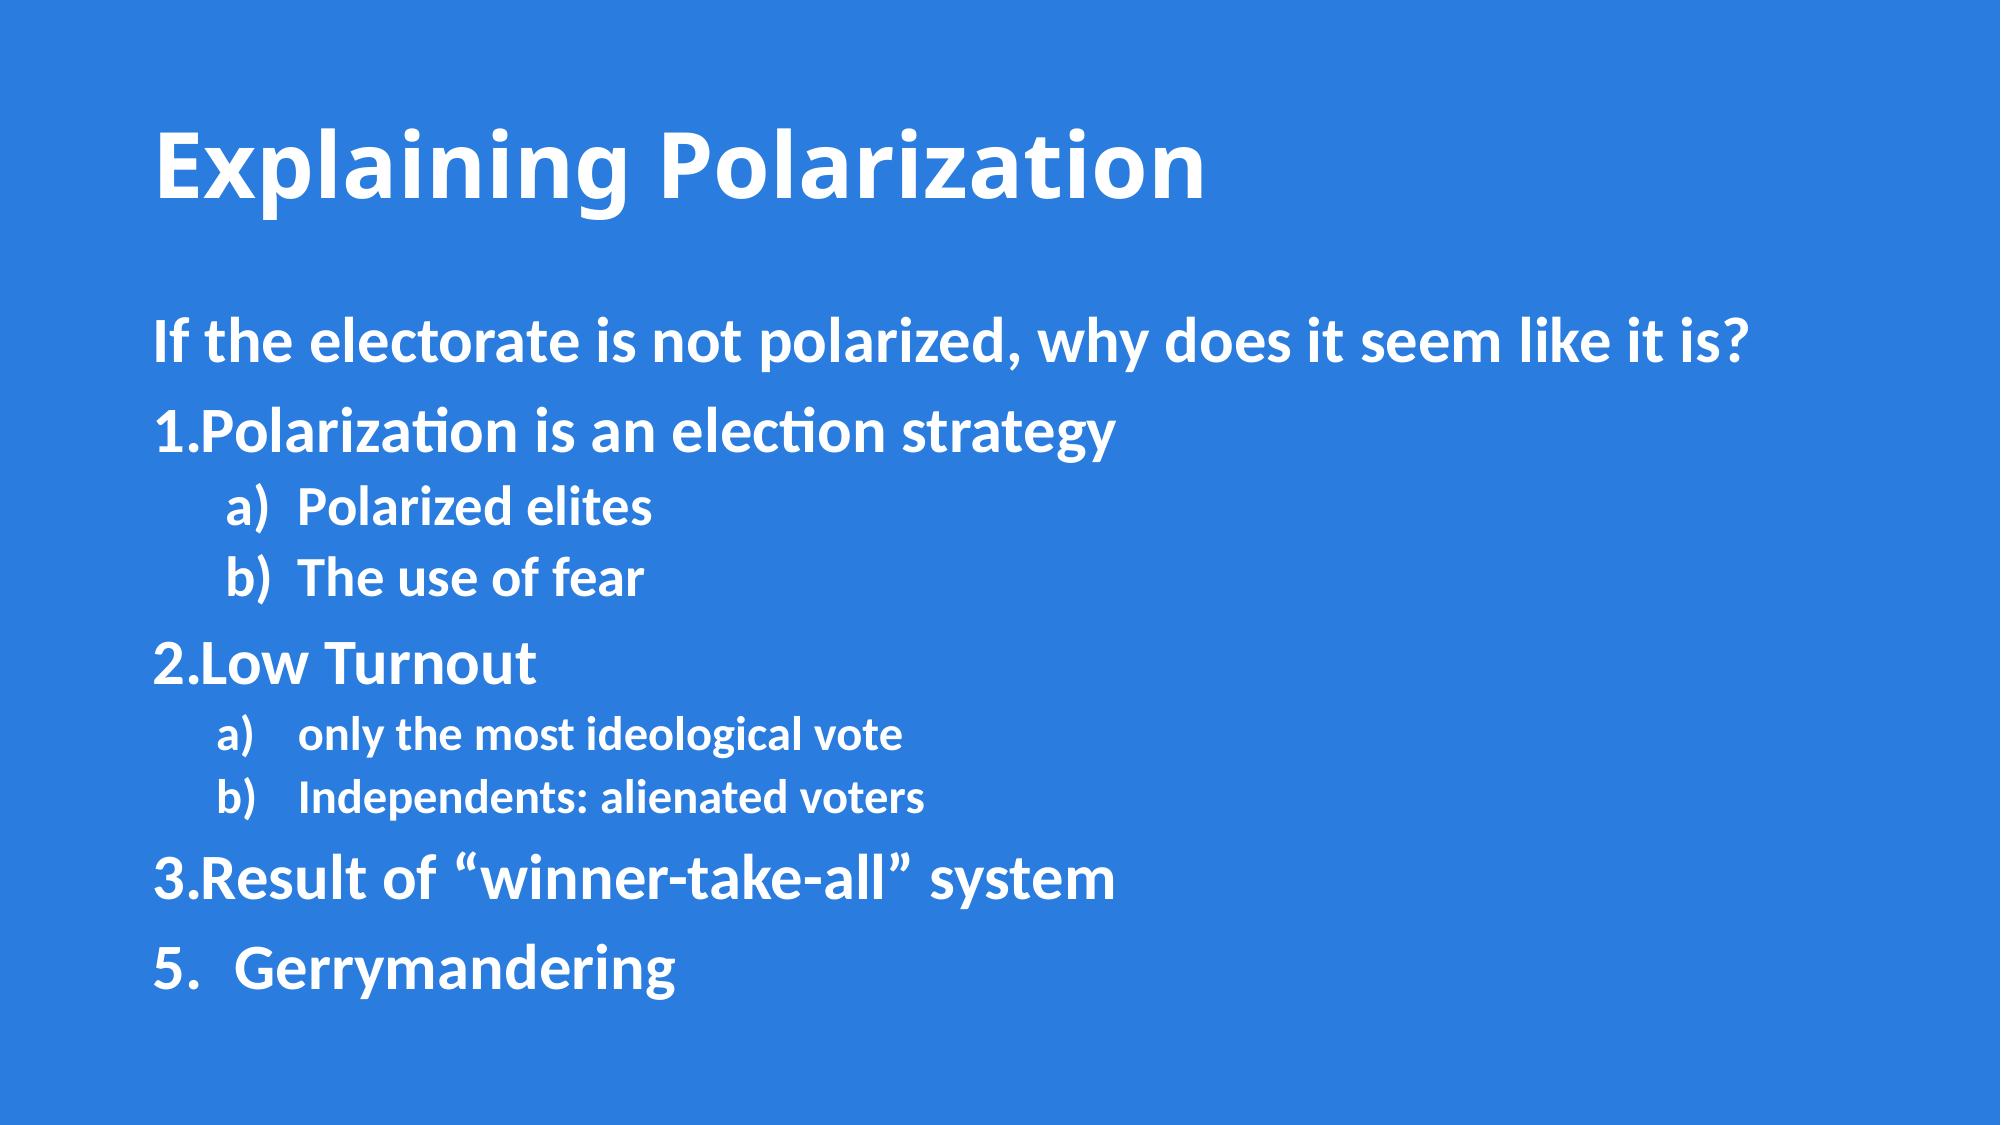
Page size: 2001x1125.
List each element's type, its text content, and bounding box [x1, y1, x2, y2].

list If the electorate is not polarized, why does it seem like it is? Polarization is an election strategy Polarized elites The use of fear Low Turnout only the most ideological vote Independents: alienated voters Result of “winner-take-all” system Gerrymandering [137, 299, 1863, 1014]
title Explaining Polarization [137, 59, 1863, 278]
